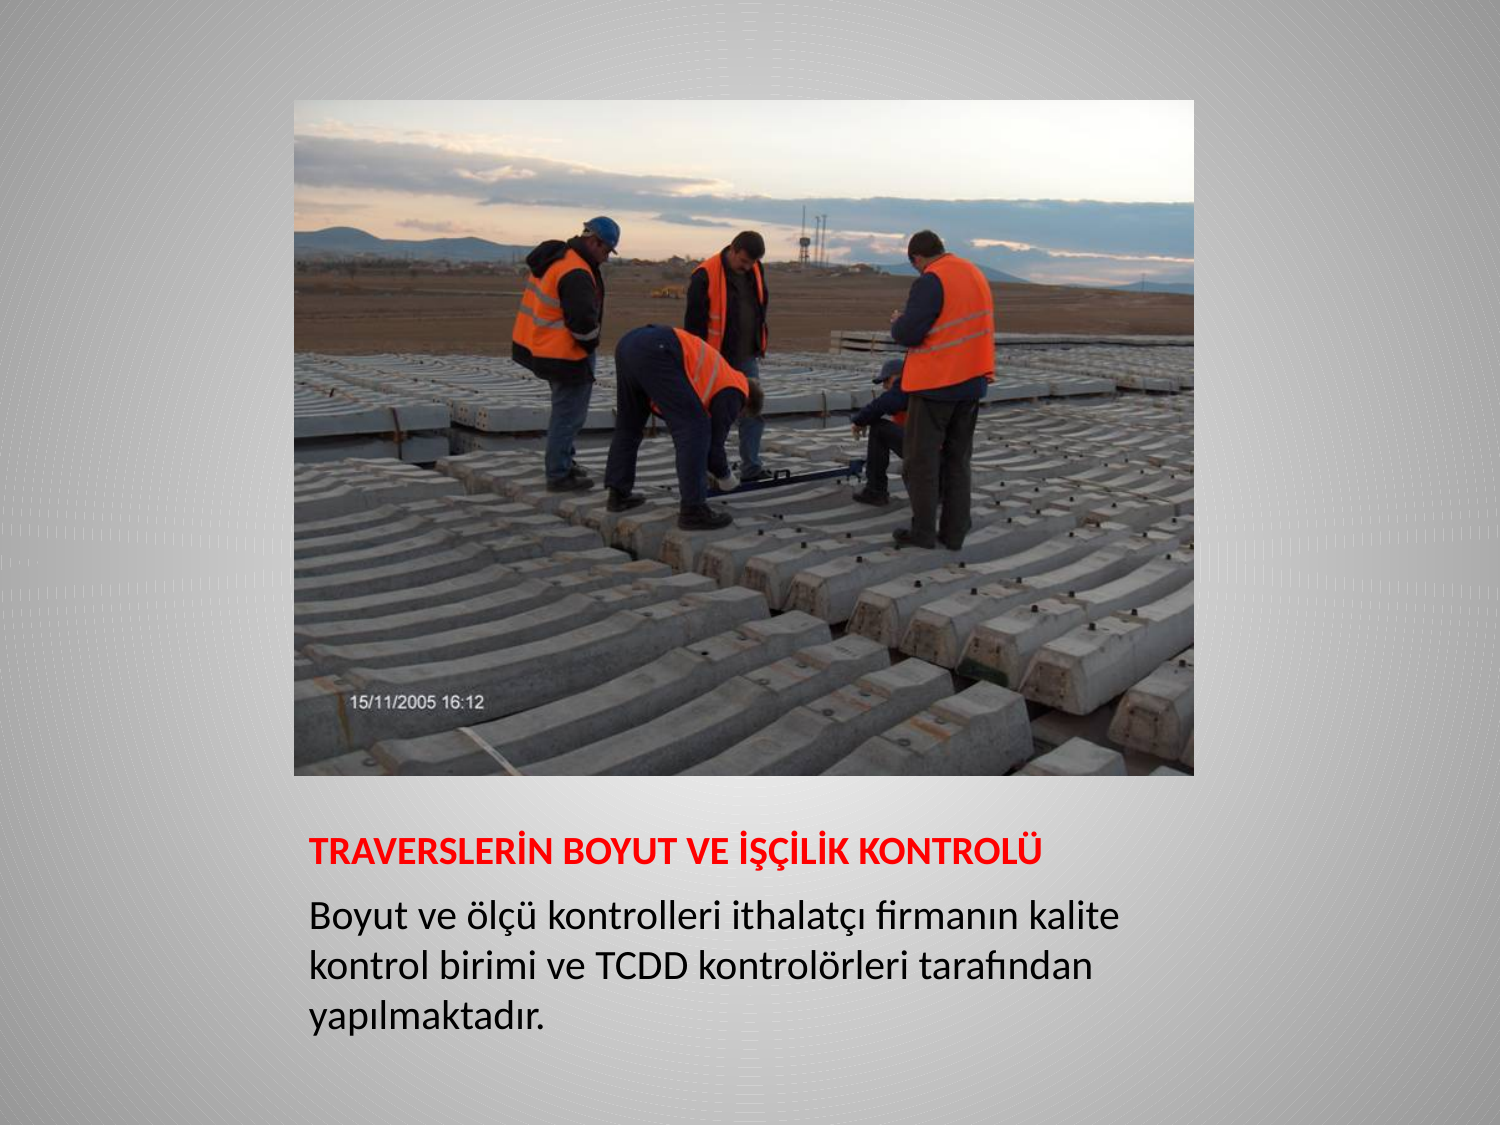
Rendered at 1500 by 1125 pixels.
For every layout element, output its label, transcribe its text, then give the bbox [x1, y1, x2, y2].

picture [293, 100, 1195, 776]
list Boyut ve ölçü kontrolleri ithalatçı firmanın kalite kontrol birimi ve TCDD kontrolörleri tarafından yapılmaktadır. [294, 880, 1194, 1013]
title TRAVERSLERİN BOYUT VE İŞÇİLİK KONTROLÜ [294, 787, 1194, 880]
